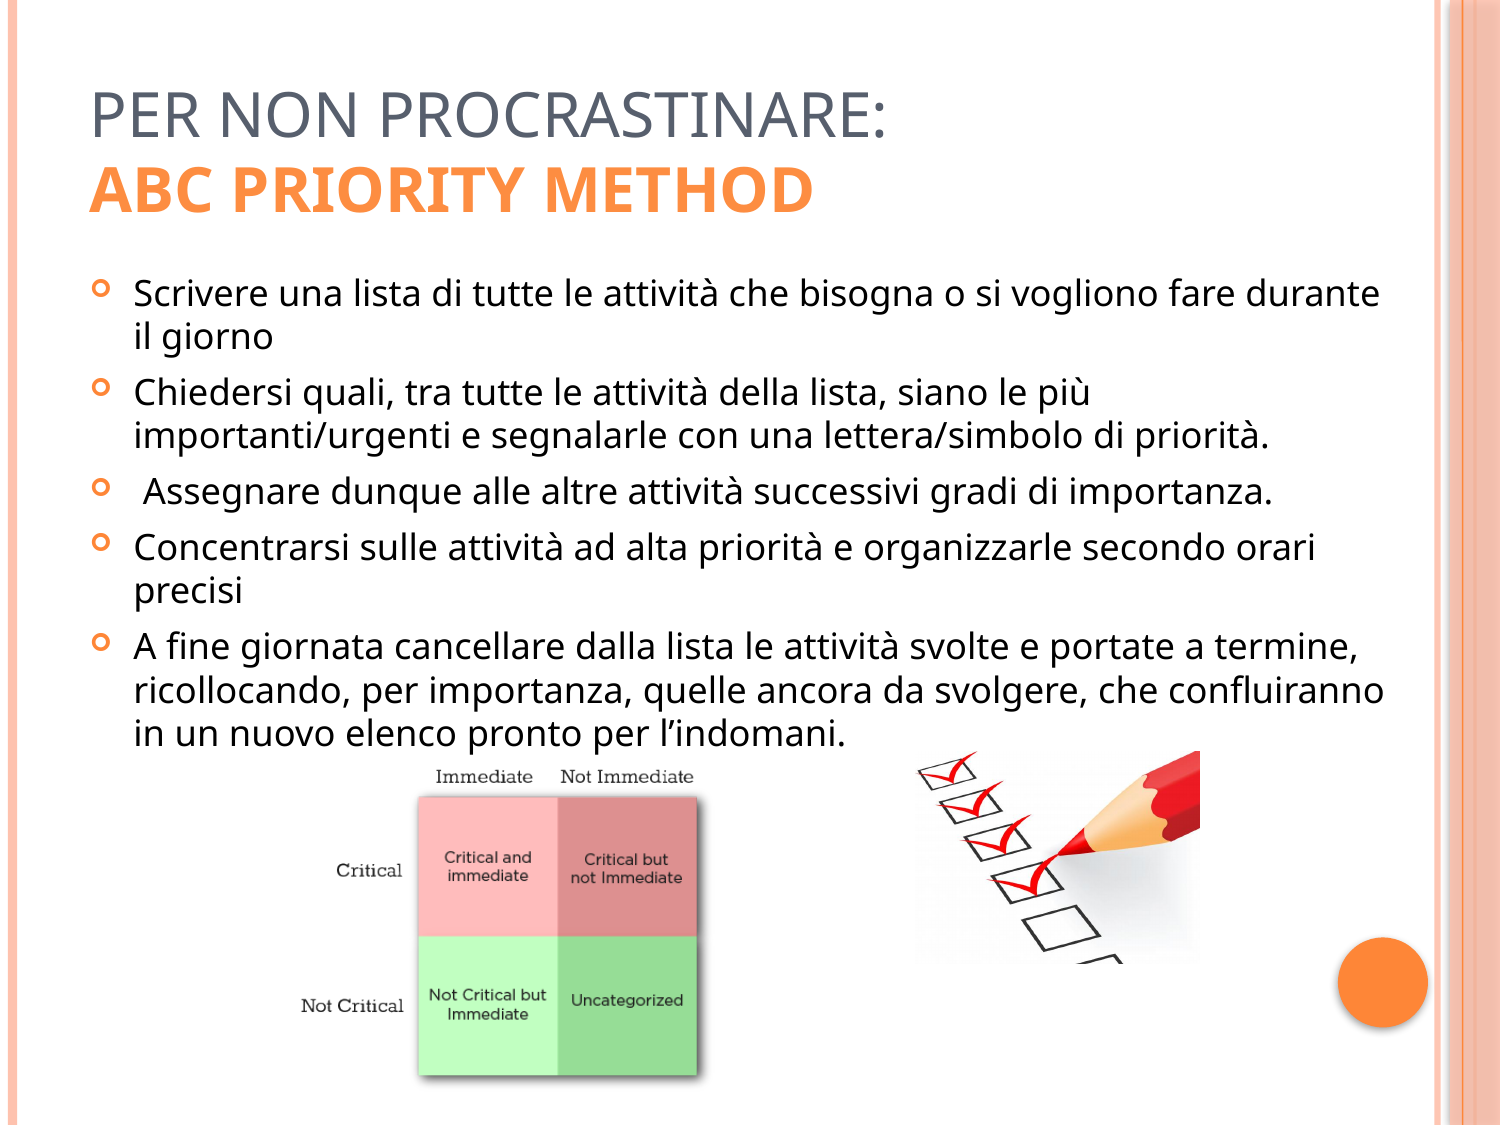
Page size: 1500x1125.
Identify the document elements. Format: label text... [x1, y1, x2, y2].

picture [288, 750, 716, 1106]
picture [914, 750, 1200, 965]
list Scrivere una lista di tutte le attività che bisogna o si vogliono fare durante il giorno Chiedersi quali, tra tutte le attività della lista, siano le più importanti/urgenti e segnalarle con una lettera/simbolo di priorità. Assegnare dunque alle altre attività successivi gradi di importanza. Concentrarsi sulle attività ad alta priorità e organizzarle secondo orari precisi A fine giornata cancellare dalla lista le attività svolte e portate a termine, ricollocando, per importanza, quelle ancora da svolgere, che confluiranno in un nuovo elenco pronto per l’indomani. [75, 262, 1424, 764]
title Per non procrastinare: ABC Priority Method [75, 45, 1300, 233]
